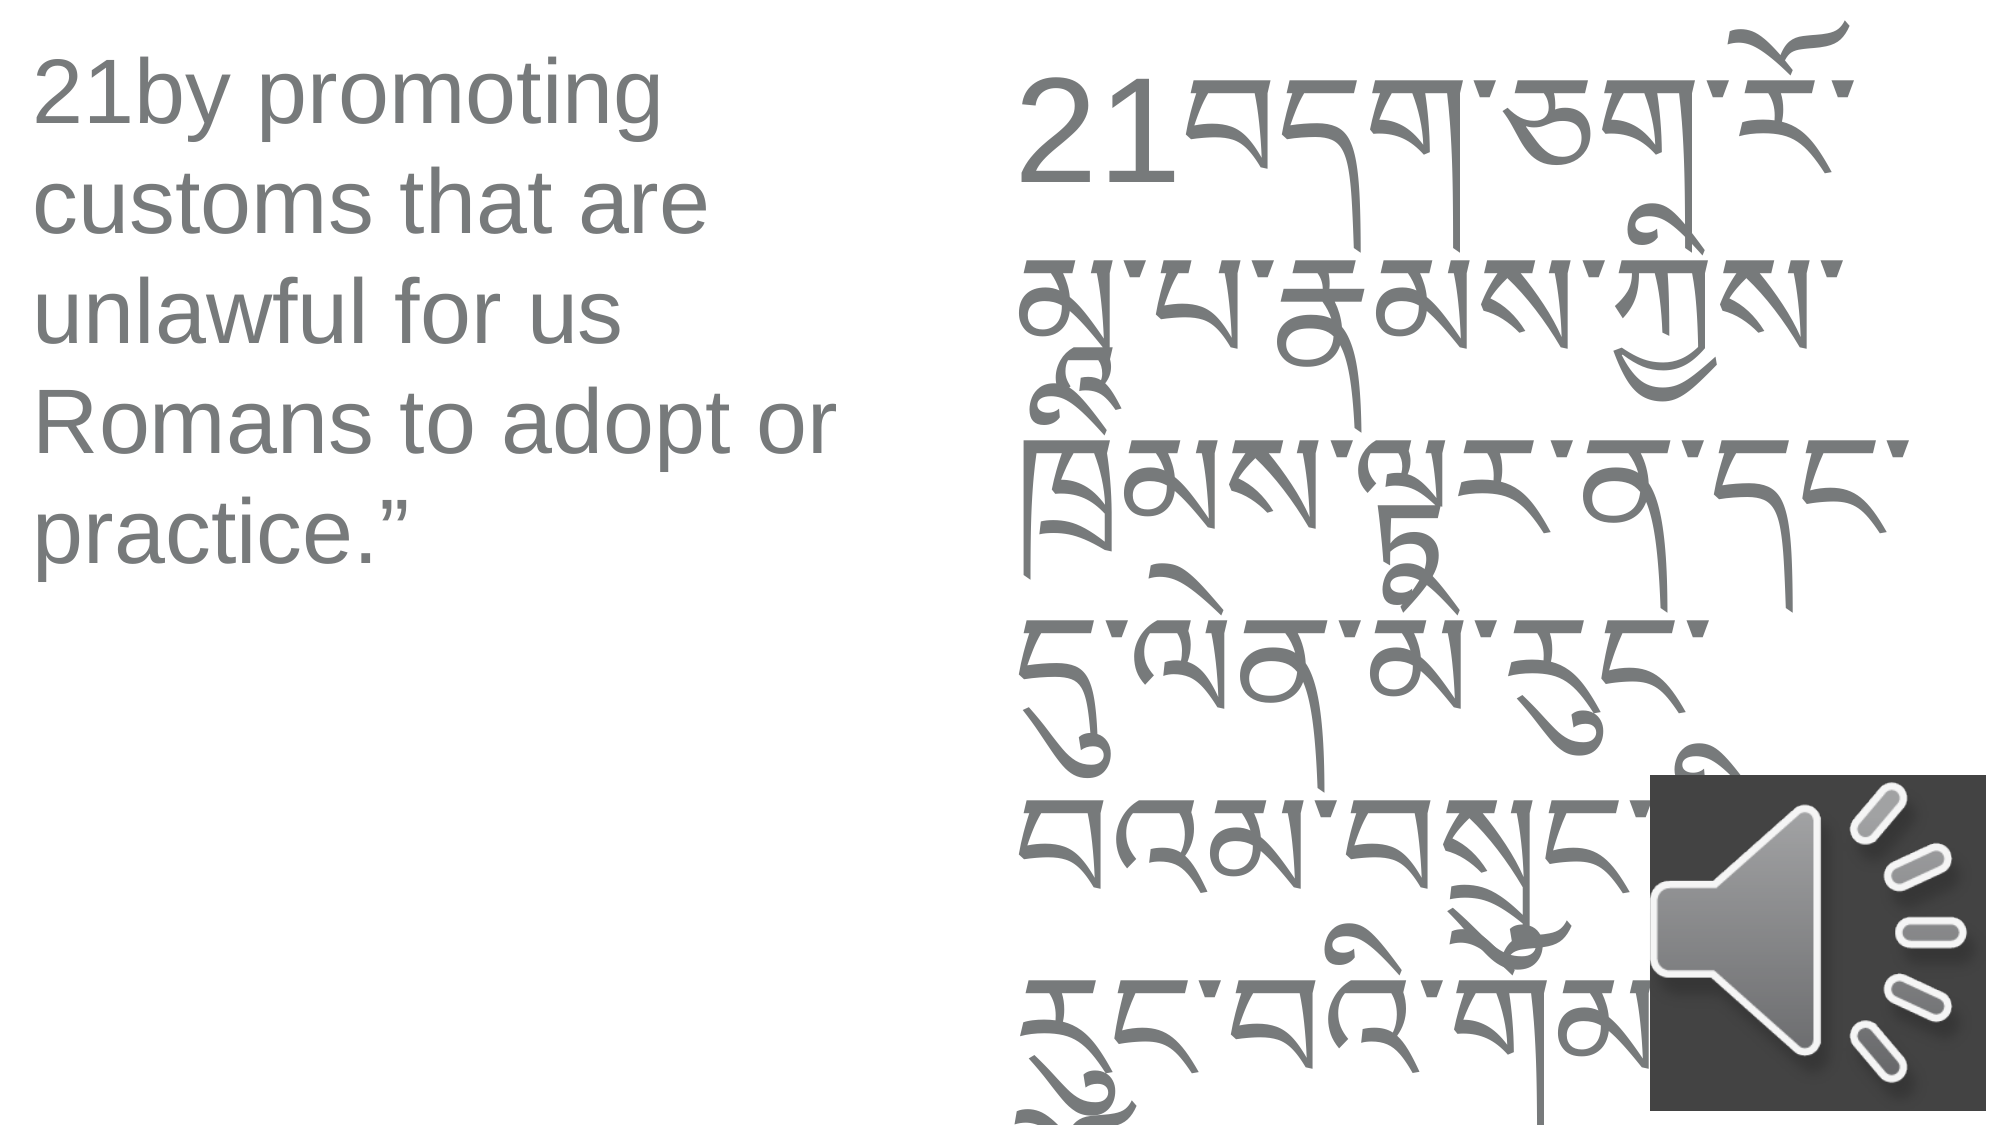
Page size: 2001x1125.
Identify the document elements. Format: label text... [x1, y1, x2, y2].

text_box 21བདག་ཅག་རོ་མཱ་པ་རྣམས་ཀྱིས་ཁྲིམས༌ལྟར་ན་དང་དུ་ལེན་མི་རུང་བའམ་བསྲུང་མི་རུང་བའི་གོམས་སྲོལ་རྣམས་བསྒྲགས་པ་ཡིན་ཞེས་སྨྲས་པ༌ལ། [999, 24, 2000, 1101]
text_box 21by promoting customs that are unlawful for us Romans to adopt or practice.” [18, 24, 973, 1101]
picture [1648, 773, 1987, 1112]
